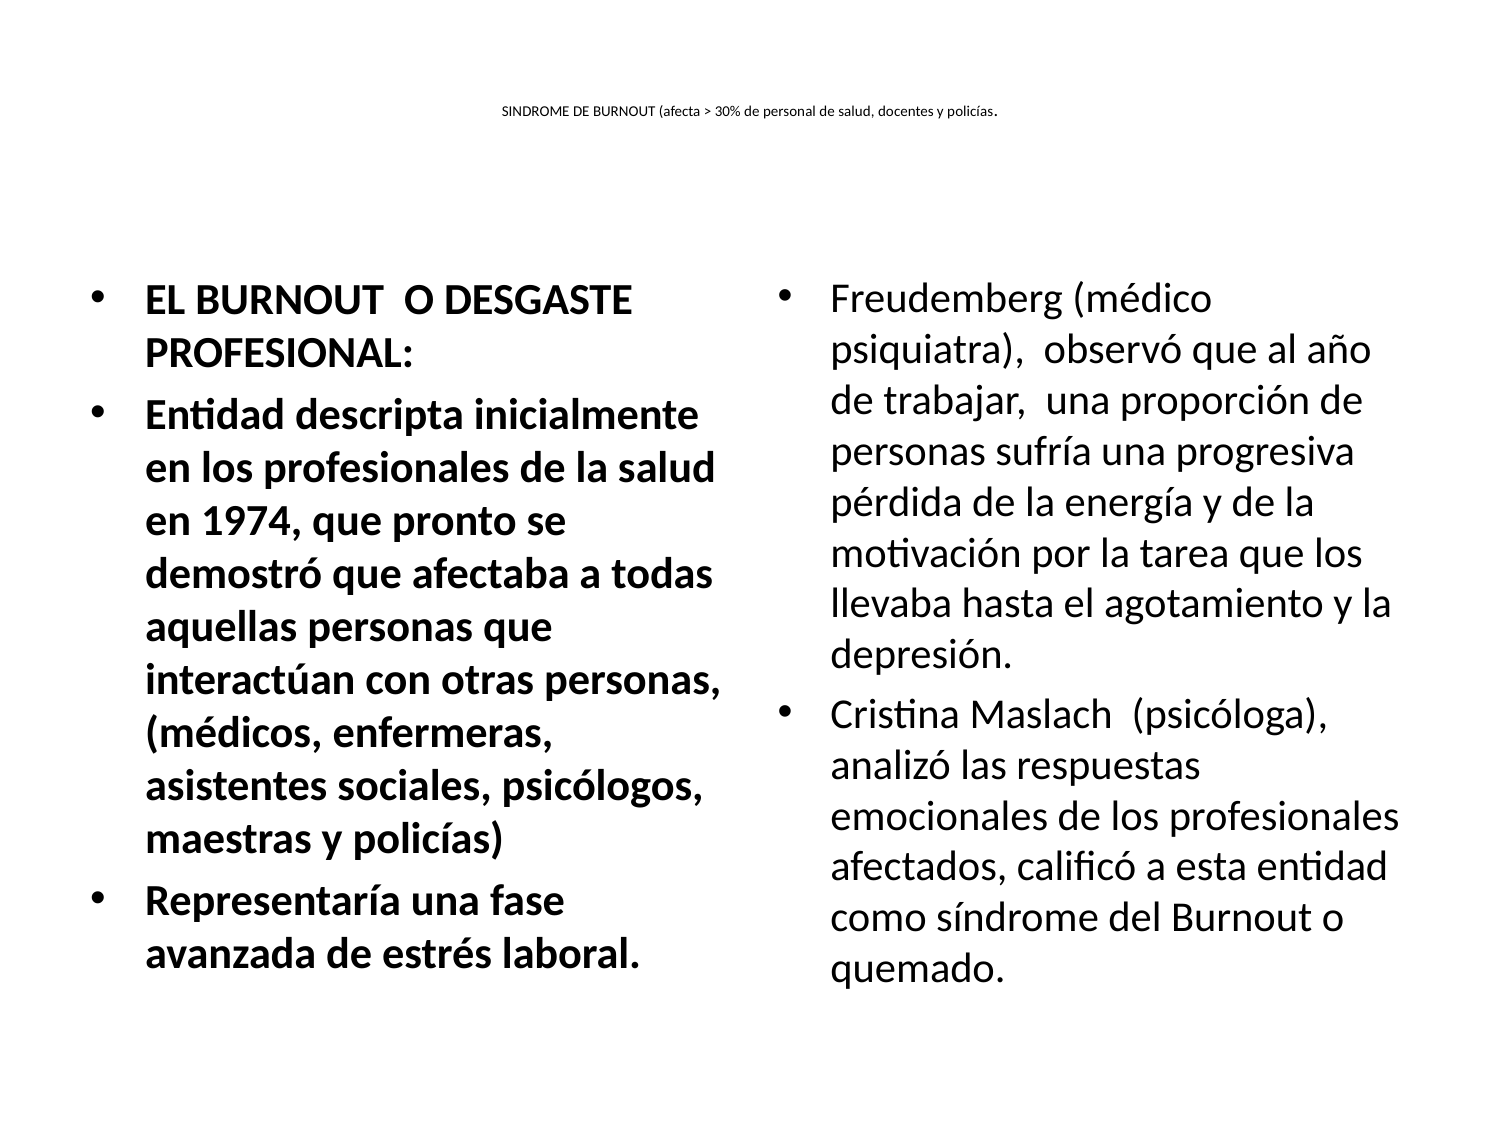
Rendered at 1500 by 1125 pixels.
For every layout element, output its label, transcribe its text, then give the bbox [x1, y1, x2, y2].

list Freudemberg (médico psiquiatra), observó que al año de trabajar, una proporción de personas sufría una progresiva pérdida de la energía y de la motivación por la tarea que los llevaba hasta el agotamiento y la depresión. Cristina Maslach (psicóloga), analizó las respuestas emocionales de los profesionales afectados, calificó a esta entidad como síndrome del Burnout o quemado. [762, 262, 1425, 1005]
title SINDROME DE BURNOUT (afecta > 30% de personal de salud, docentes y policías. [75, 45, 1425, 173]
list EL BURNOUT O DESGASTE PROFESIONAL: Entidad descripta inicialmente en los profesionales de la salud en 1974, que pronto se demostró que afectaba a todas aquellas personas que interactúan con otras personas, (médicos, enfermeras, asistentes sociales, psicólogos, maestras y policías) Representaría una fase avanzada de estrés laboral. [75, 262, 738, 1005]
